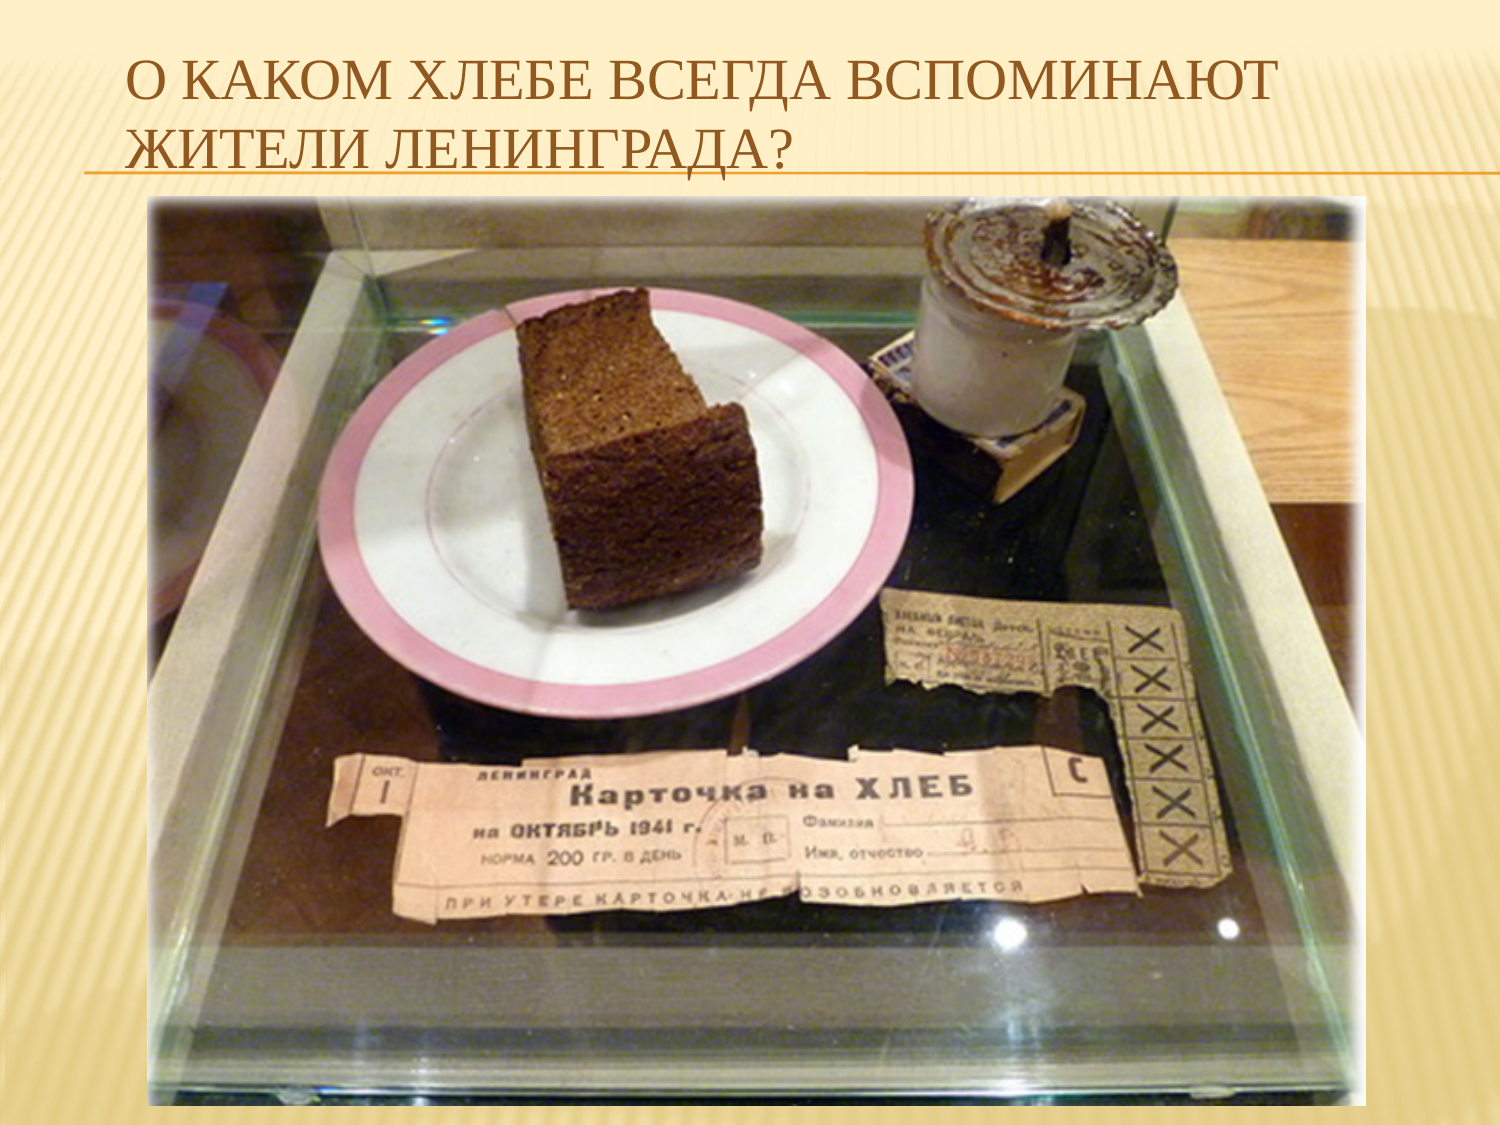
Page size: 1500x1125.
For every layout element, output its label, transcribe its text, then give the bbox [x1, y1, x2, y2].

title О каком хлебе всегда вспоминают жители Ленинграда? [110, 17, 1391, 205]
picture [147, 195, 1366, 1106]
